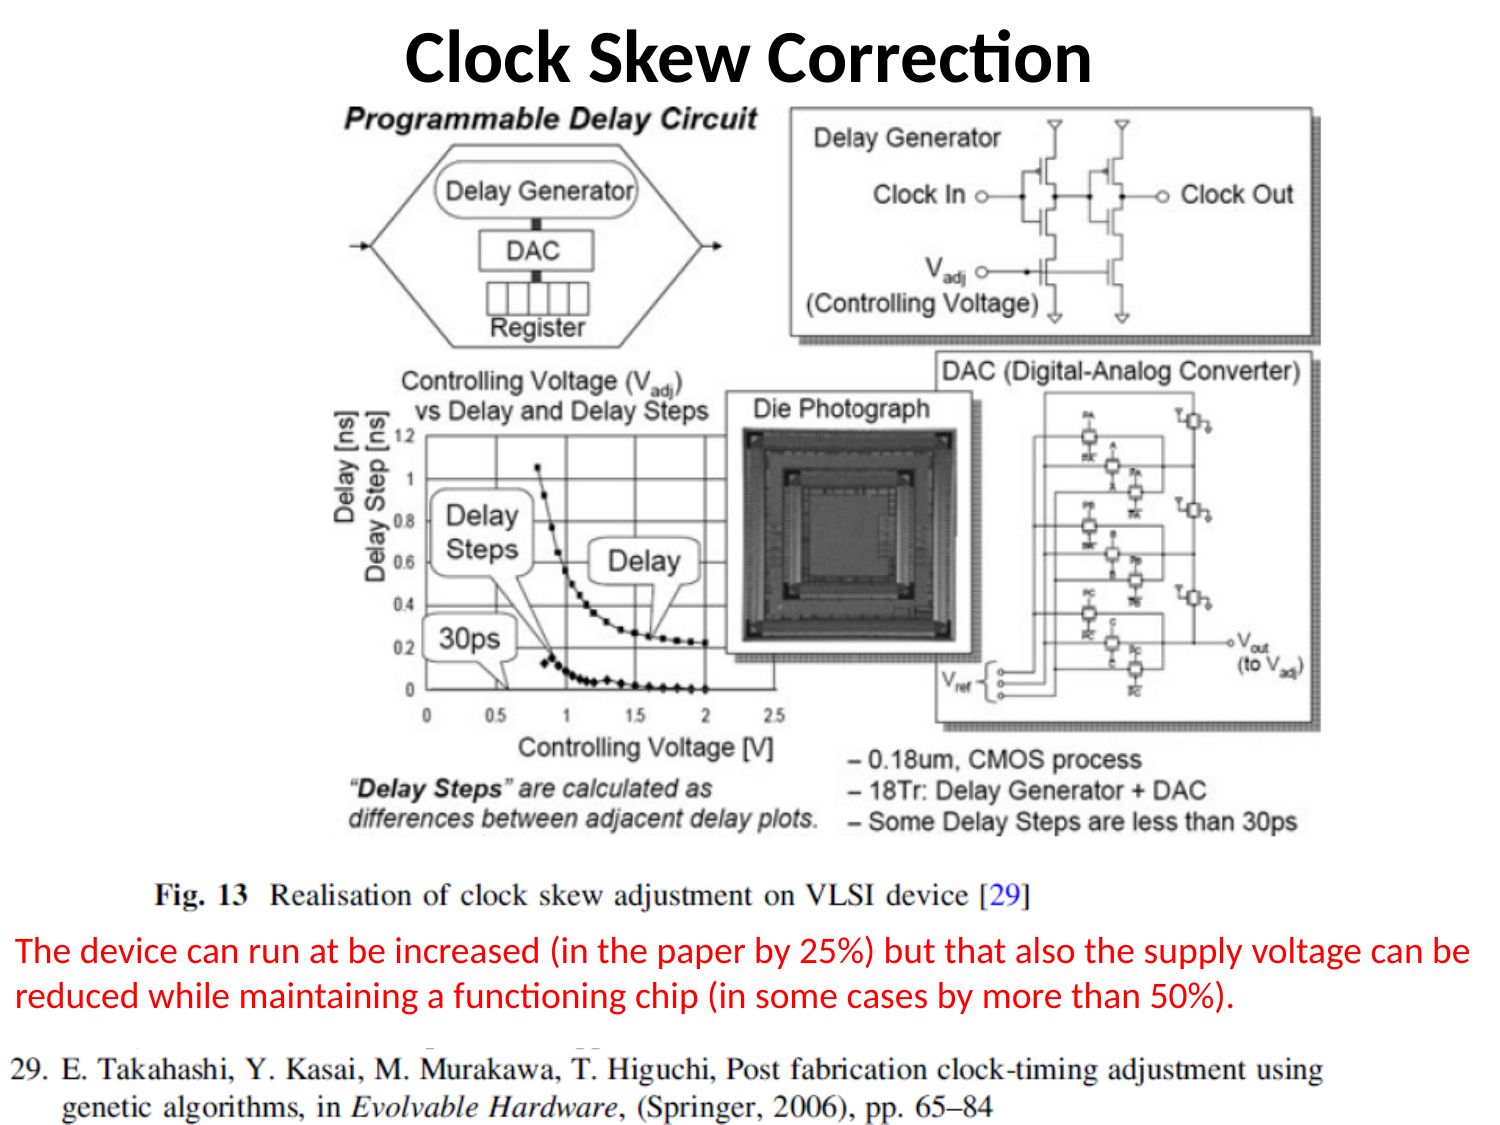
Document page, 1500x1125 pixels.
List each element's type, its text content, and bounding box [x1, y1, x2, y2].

text_box The device can run at be increased (in the paper by 25%) but that also the supply voltage can be reduced while maintaining a functioning chip (in some cases by more than 50%). [0, 918, 1495, 1024]
text_box Clock Skew Correction [0, 0, 1500, 105]
picture [0, 1048, 1333, 1125]
picture [137, 99, 1343, 921]
